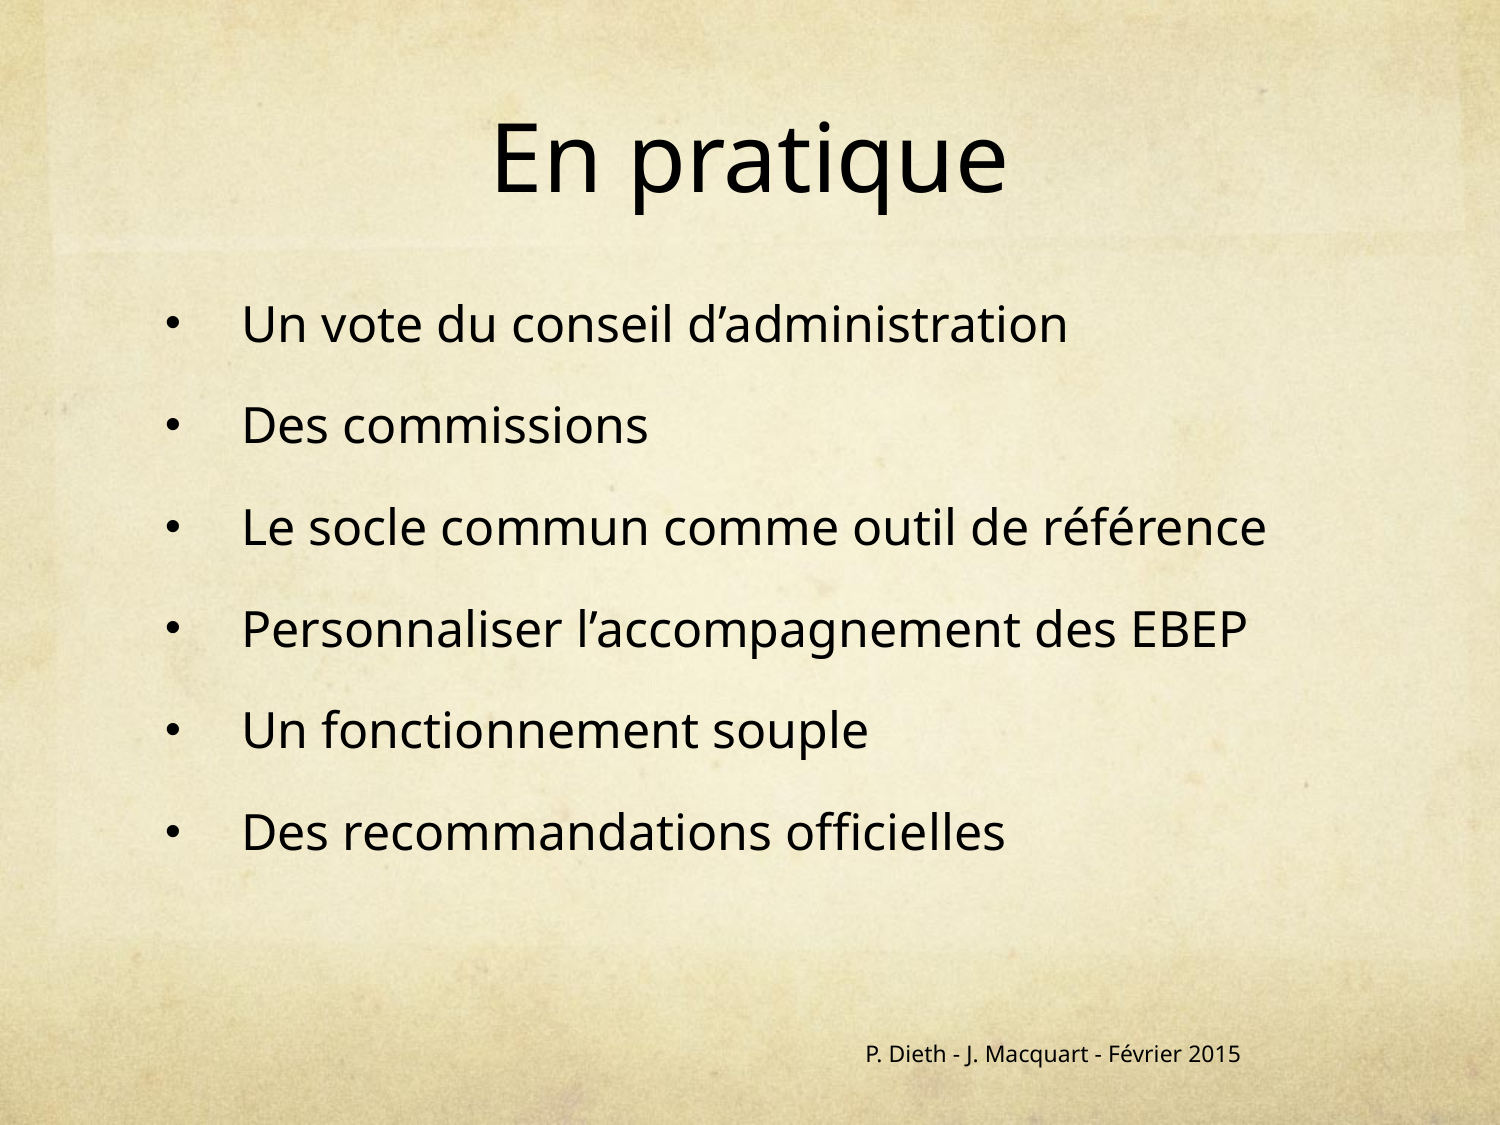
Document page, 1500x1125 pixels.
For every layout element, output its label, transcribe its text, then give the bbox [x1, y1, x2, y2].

picture [0, 0, 1500, 1125]
title En pratique [150, 82, 1350, 225]
footer P. Dieth - J. Macquart - Février 2015 [646, 1034, 1257, 1077]
list Un vote du conseil d’administration Des commissions Le socle commun comme outil de référence Personnaliser l’accompagnement des EBEP Un fonctionnement souple Des recommandations officielles [150, 284, 1350, 950]
